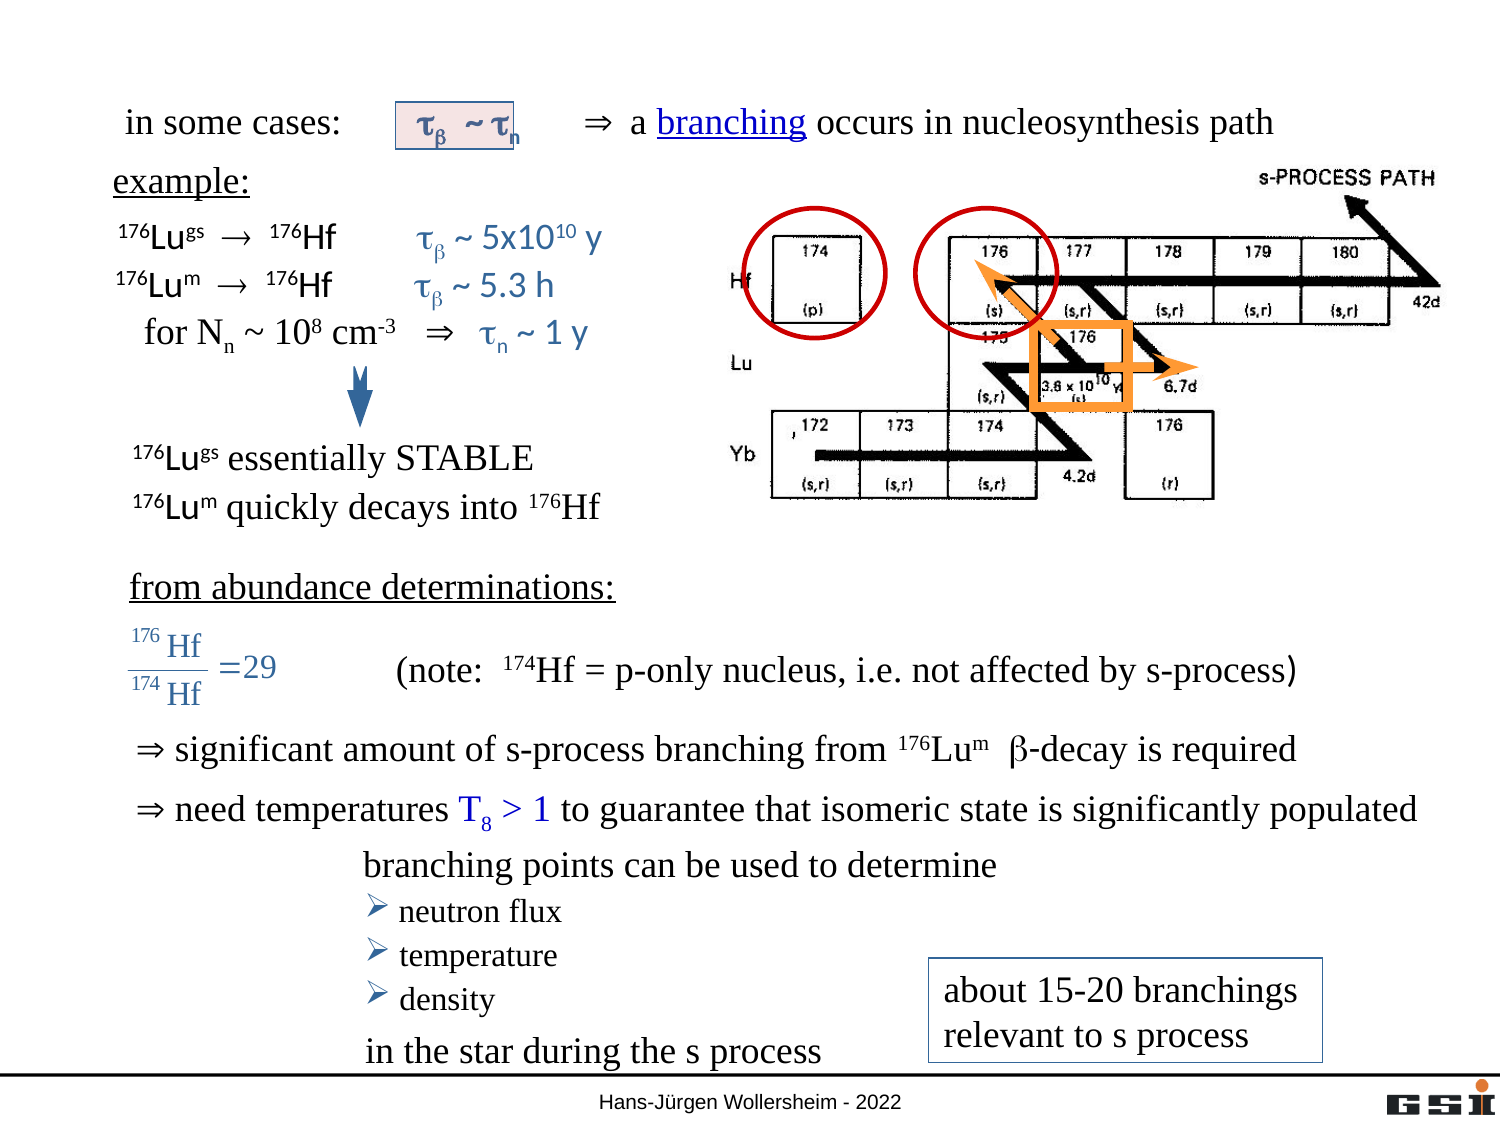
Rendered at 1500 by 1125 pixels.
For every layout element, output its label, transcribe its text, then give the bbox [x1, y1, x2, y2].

text_box 176Lugs essentially STABLE 176Lum quickly decays into 176Hf [117, 421, 616, 535]
text_box branching points can be used to determine [348, 843, 1057, 893]
text_box [348, 366, 372, 421]
text_box (note: 174Hf = p-only nucleus, i.e. not affected by s-process) [381, 637, 1313, 697]
text_box for Nn ~ 108 cm-3  tn ~ 1 y [128, 299, 604, 366]
text_box neutron flux temperature density [349, 877, 578, 1025]
text_box 176Lum  176Hf tb ~ 5.3 h [100, 252, 570, 318]
text_box  significant amount of s-process branching from 176Lum b-decay is required  need temperatures T8 > 1 to guarantee that isomeric state is significantly populated [120, 703, 1434, 843]
text_box example: [97, 148, 266, 209]
text_box in some cases: tb ~ tn  a branching occurs in nucleosynthesis path [110, 89, 1290, 156]
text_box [123, 621, 279, 710]
text_box about 15-20 branchings relevant to s process [928, 957, 1323, 1063]
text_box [702, 148, 1495, 523]
text_box from abundance determinations: [114, 554, 631, 615]
text_box in the star during the s process [350, 1018, 838, 1078]
text_box [395, 101, 514, 150]
picture [1387, 1079, 1495, 1115]
text_box 176Lugs  176Hf tb ~ 5x1010 y [102, 204, 618, 271]
